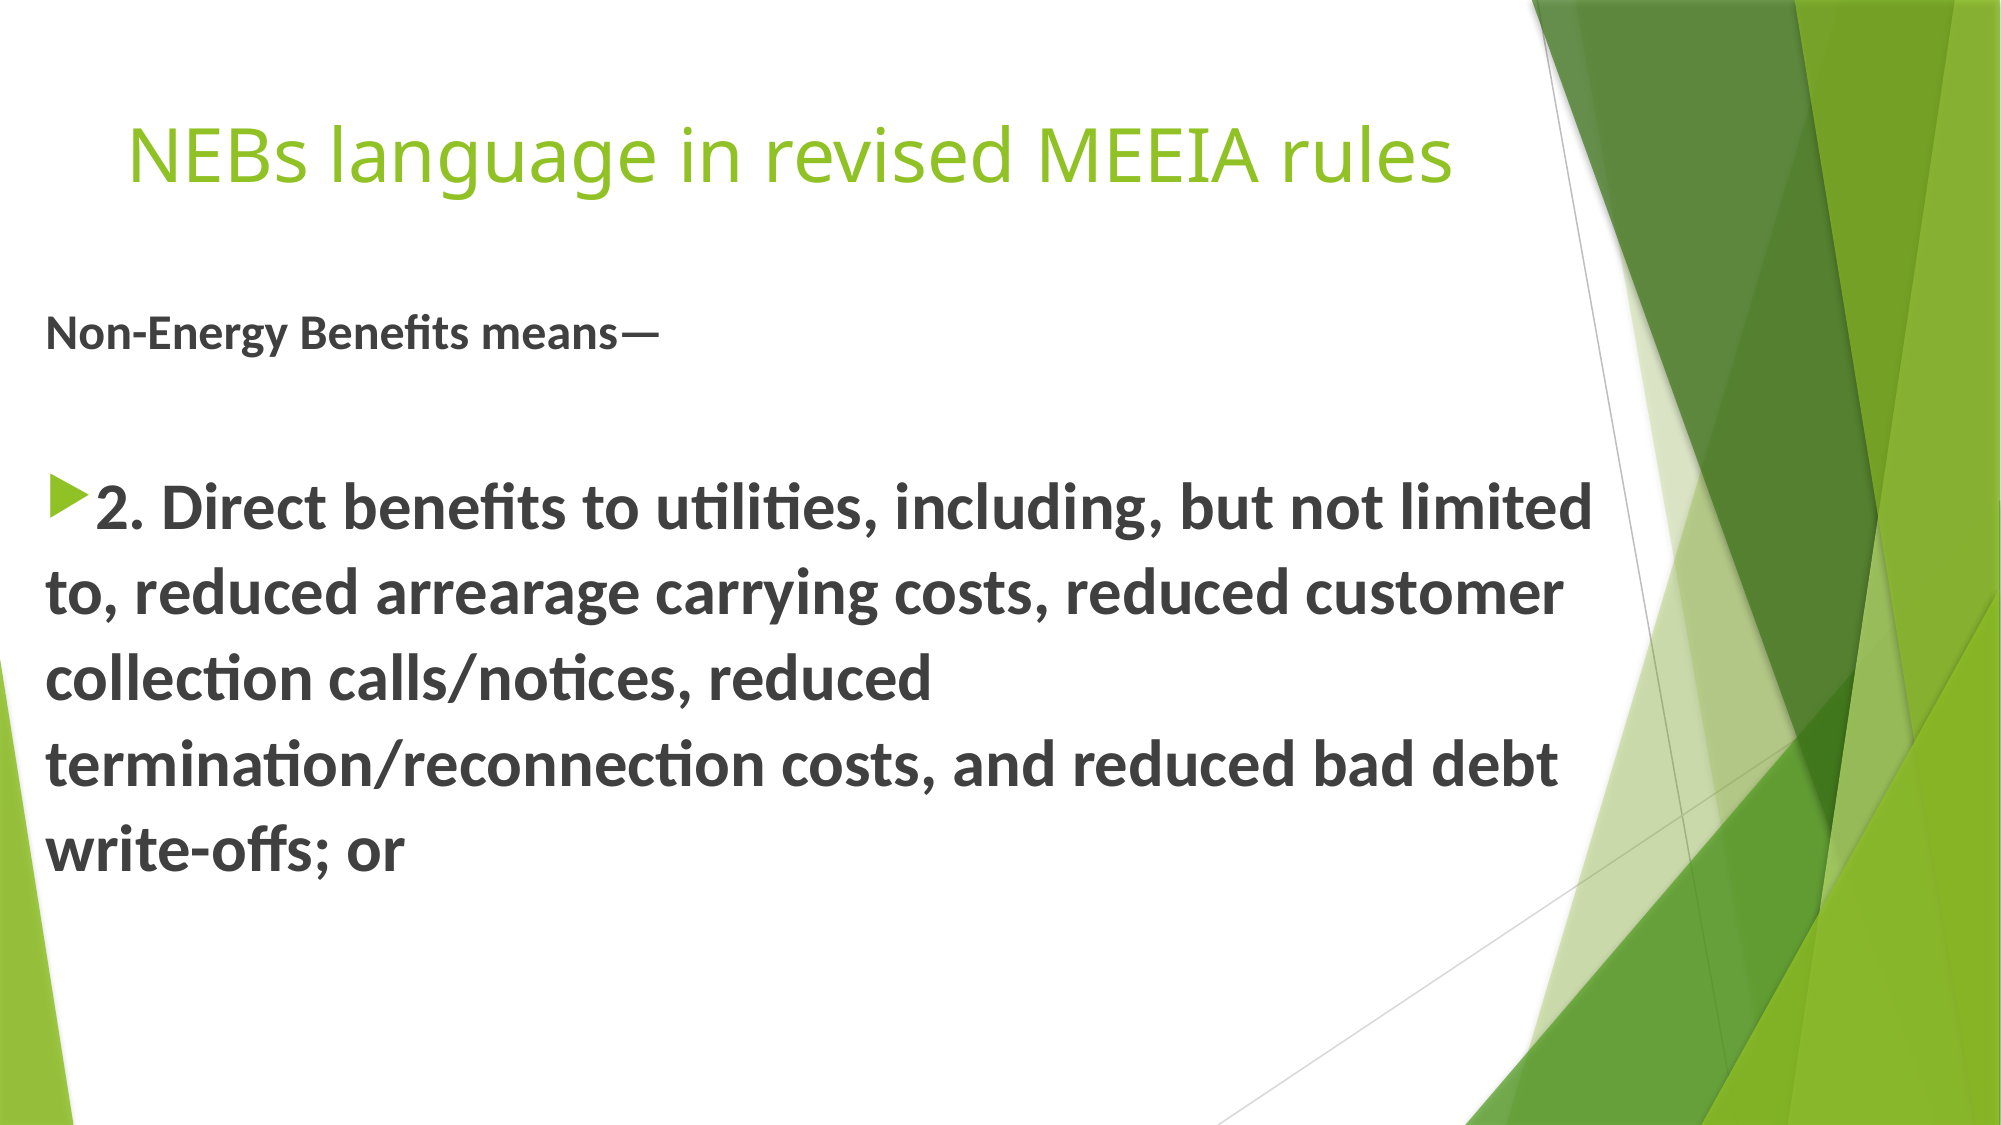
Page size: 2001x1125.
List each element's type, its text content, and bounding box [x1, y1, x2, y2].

title NEBs language in revised MEEIA rules [111, 99, 1522, 210]
list Non-Energy Benefits means— 2. Direct benefits to utilities, including, but not limited to, reduced arrearage carrying costs, reduced customer collection calls/notices, reduced termination/reconnection costs, and reduced bad debt write-offs; or [30, 210, 1616, 1125]
